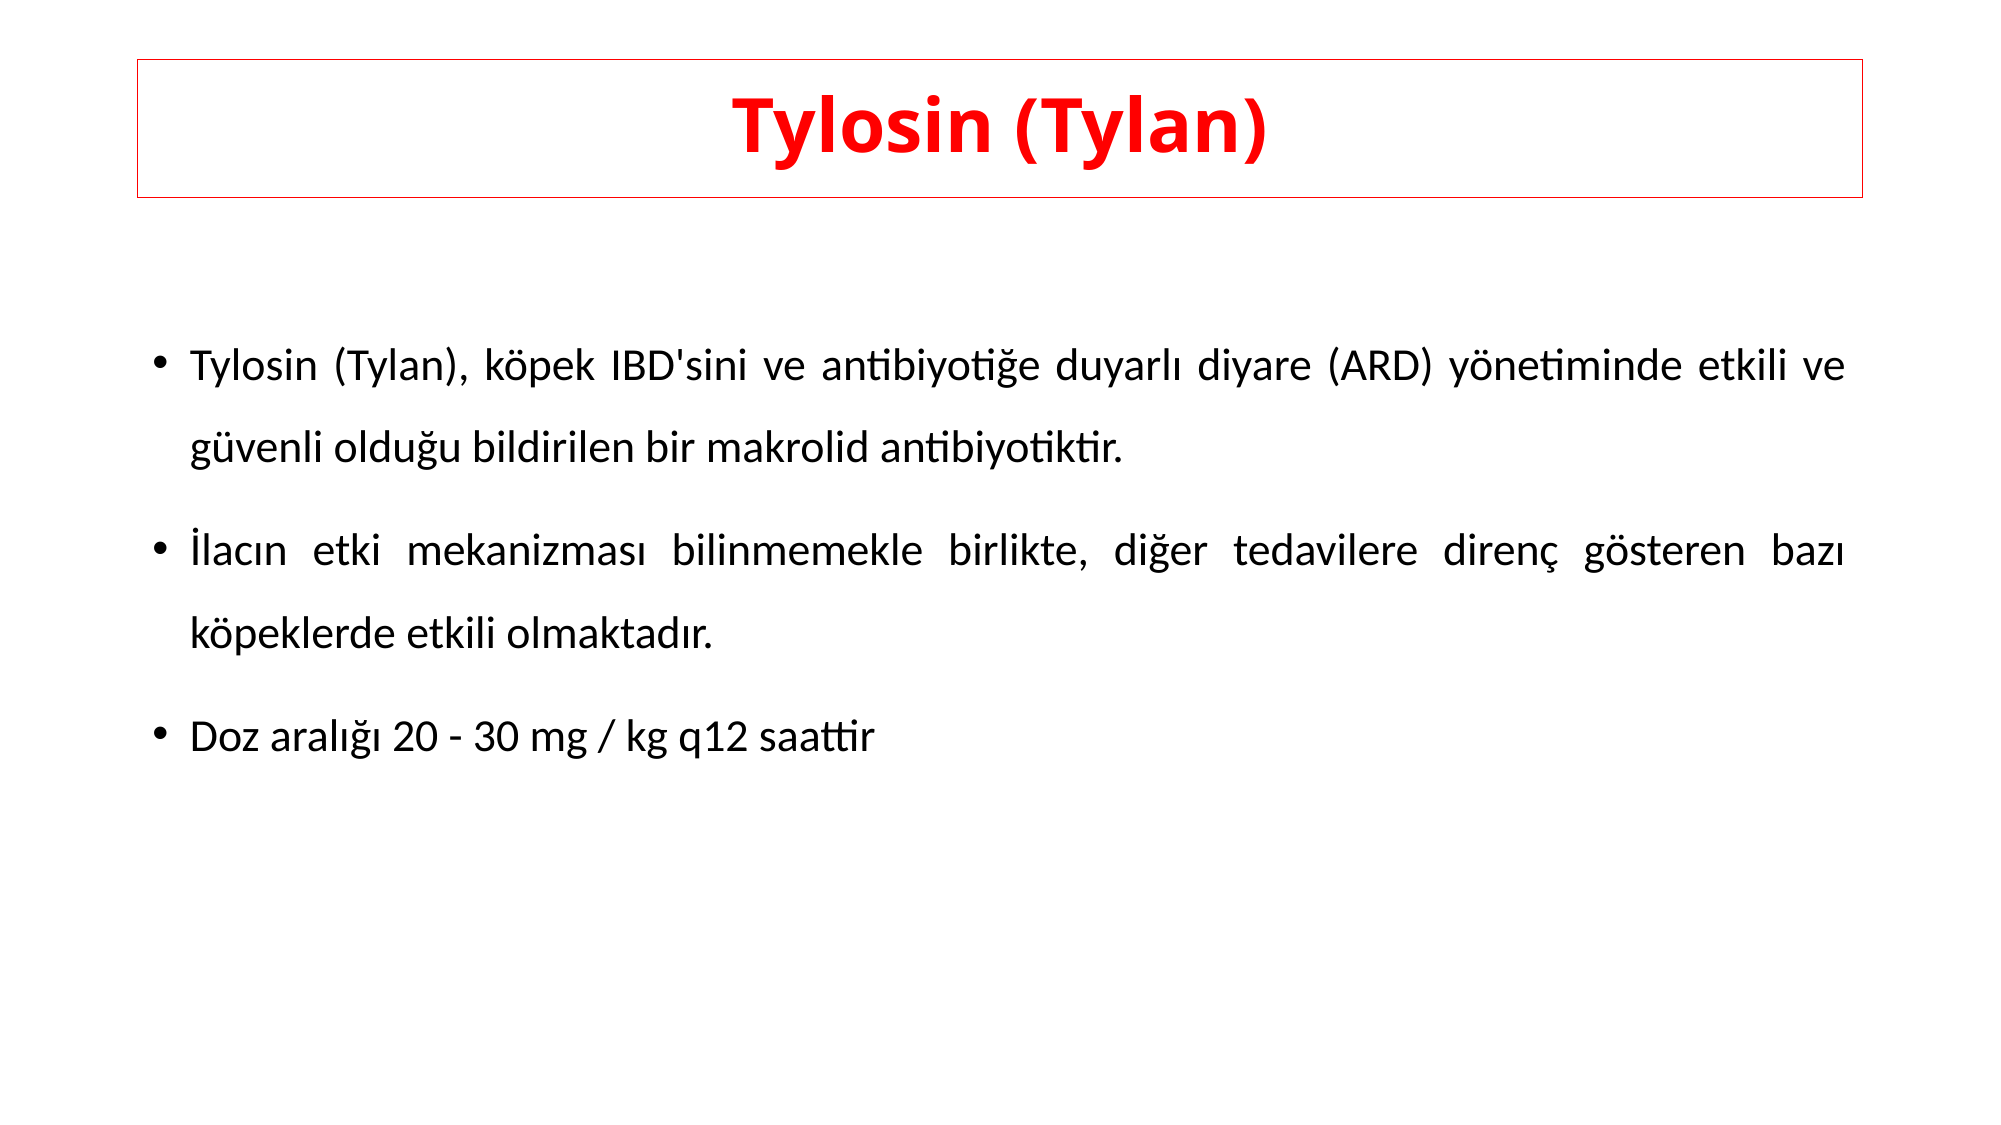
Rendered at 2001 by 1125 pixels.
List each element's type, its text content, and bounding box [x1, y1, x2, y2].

list Tylosin (Tylan), köpek IBD'sini ve antibiyotiğe duyarlı diyare (ARD) yönetiminde etkili ve güvenli olduğu bildirilen bir makrolid antibiyotiktir. İlacın etki mekanizması bilinmemekle birlikte, diğer tedavilere direnç gösteren bazı köpeklerde etkili olmaktadır. Doz aralığı 20 - 30 mg / kg q12 saattir [137, 299, 1863, 1014]
title Tylosin (Tylan) [137, 59, 1863, 198]
